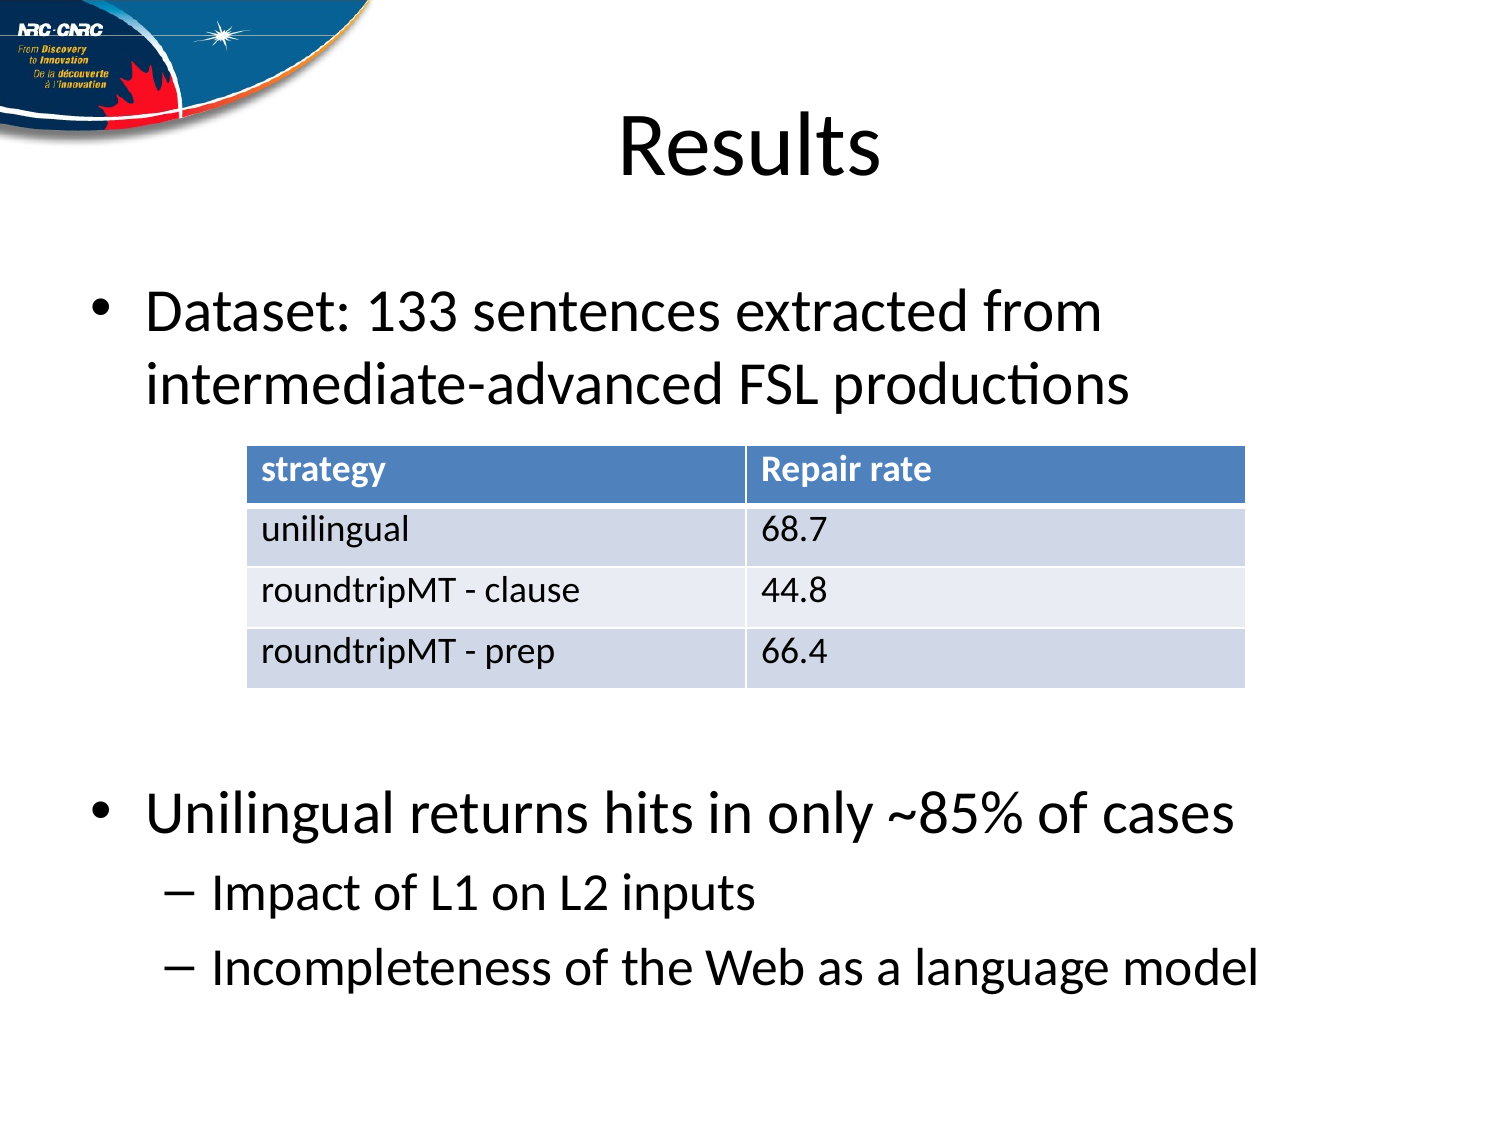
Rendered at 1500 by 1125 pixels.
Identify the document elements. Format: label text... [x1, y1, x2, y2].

table_cell 44.8 [747, 568, 1245, 627]
table_header strategy [247, 446, 745, 503]
table_cell unilingual [247, 509, 745, 566]
table_header Repair rate [747, 446, 1245, 503]
title Results [75, 45, 1425, 233]
list Dataset: 133 sentences extracted from intermediate-advanced FSL productions Unilingual returns hits in only ~85% of cases Impact of L1 on L2 inputs Incompleteness of the Web as a language model [75, 262, 1425, 1005]
picture [0, 0, 374, 150]
table_cell 68.7 [747, 509, 1245, 566]
table_cell roundtripMT - prep [247, 629, 745, 688]
table_cell 66.4 [747, 629, 1245, 688]
table_cell roundtripMT - clause [247, 568, 745, 627]
